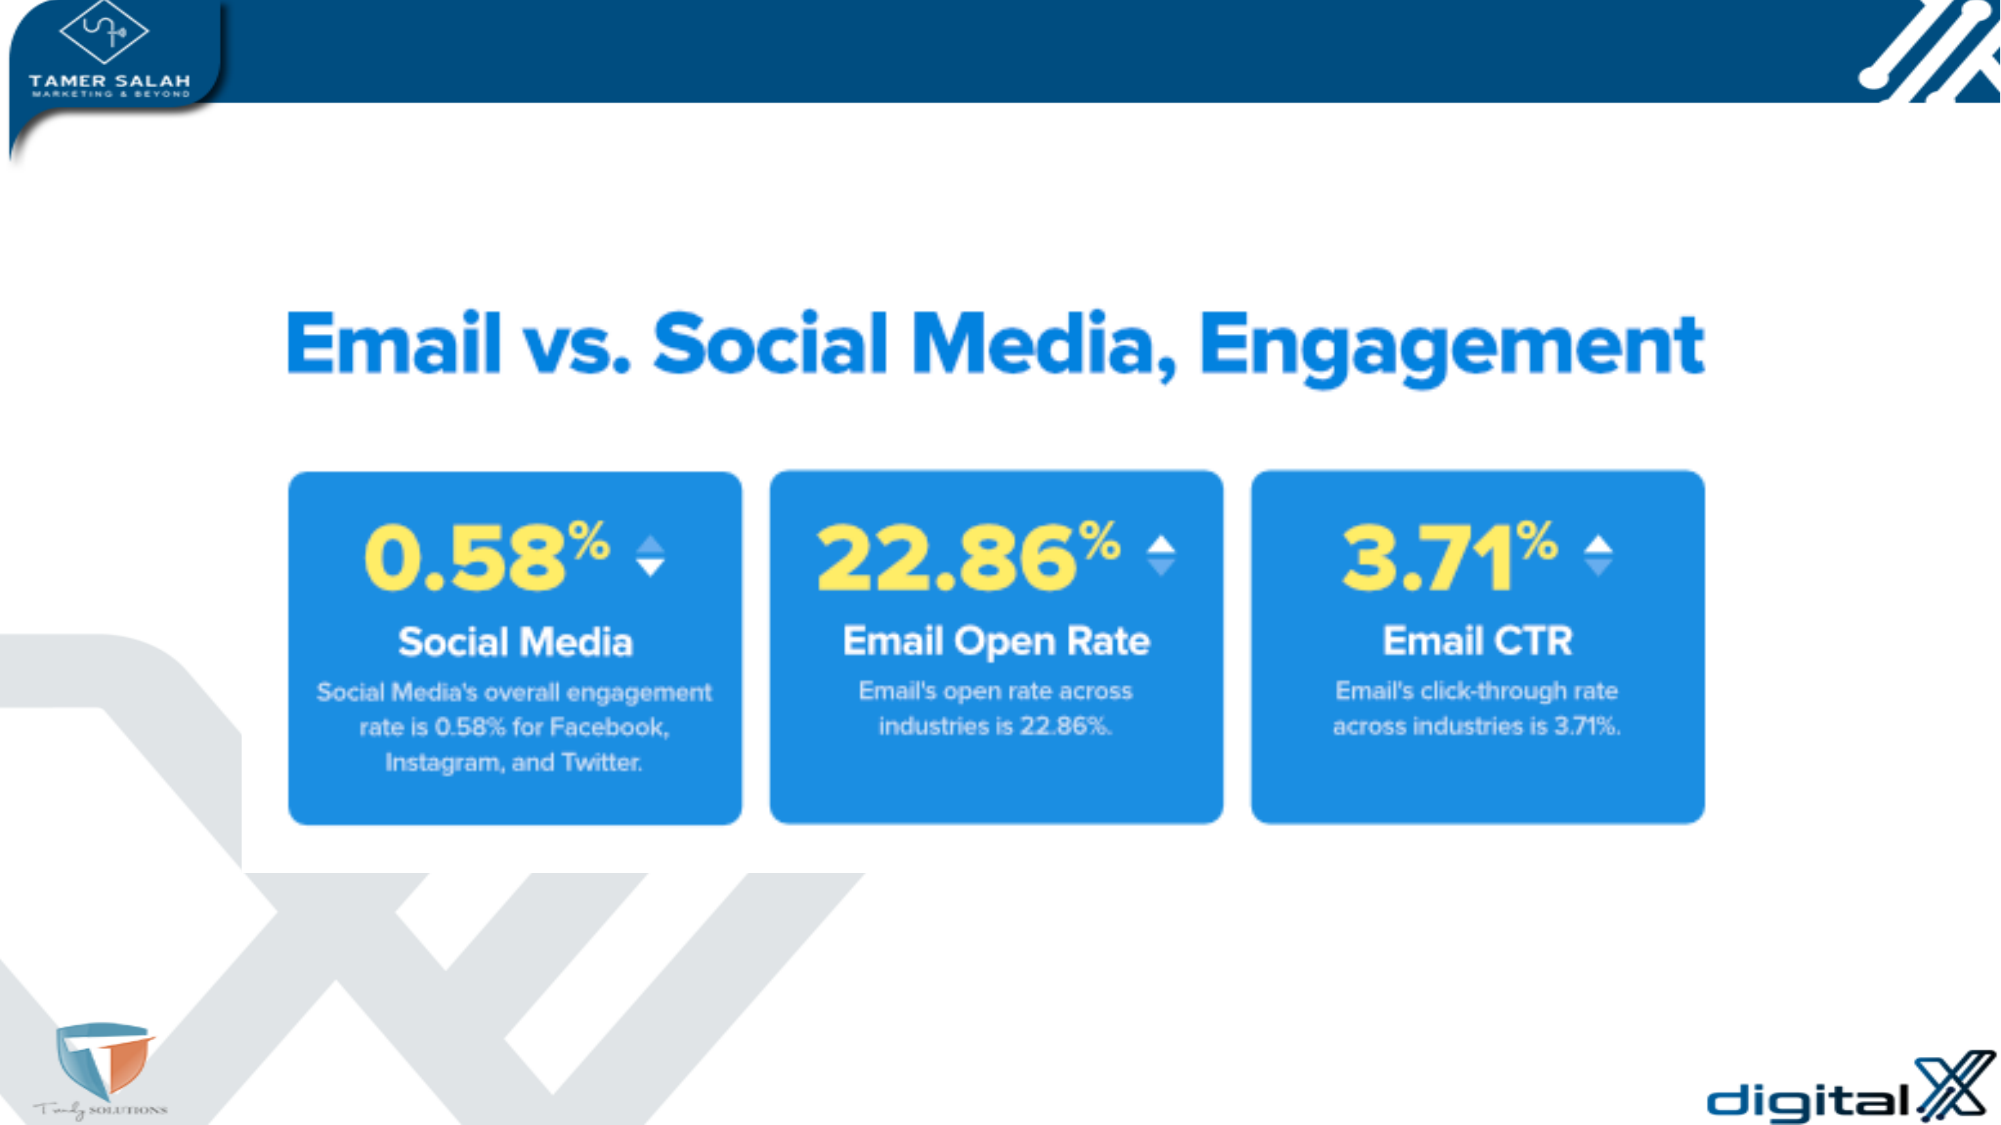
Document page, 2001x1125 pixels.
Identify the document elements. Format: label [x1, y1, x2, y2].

picture [0, 0, 2001, 1125]
list [241, 277, 1759, 873]
